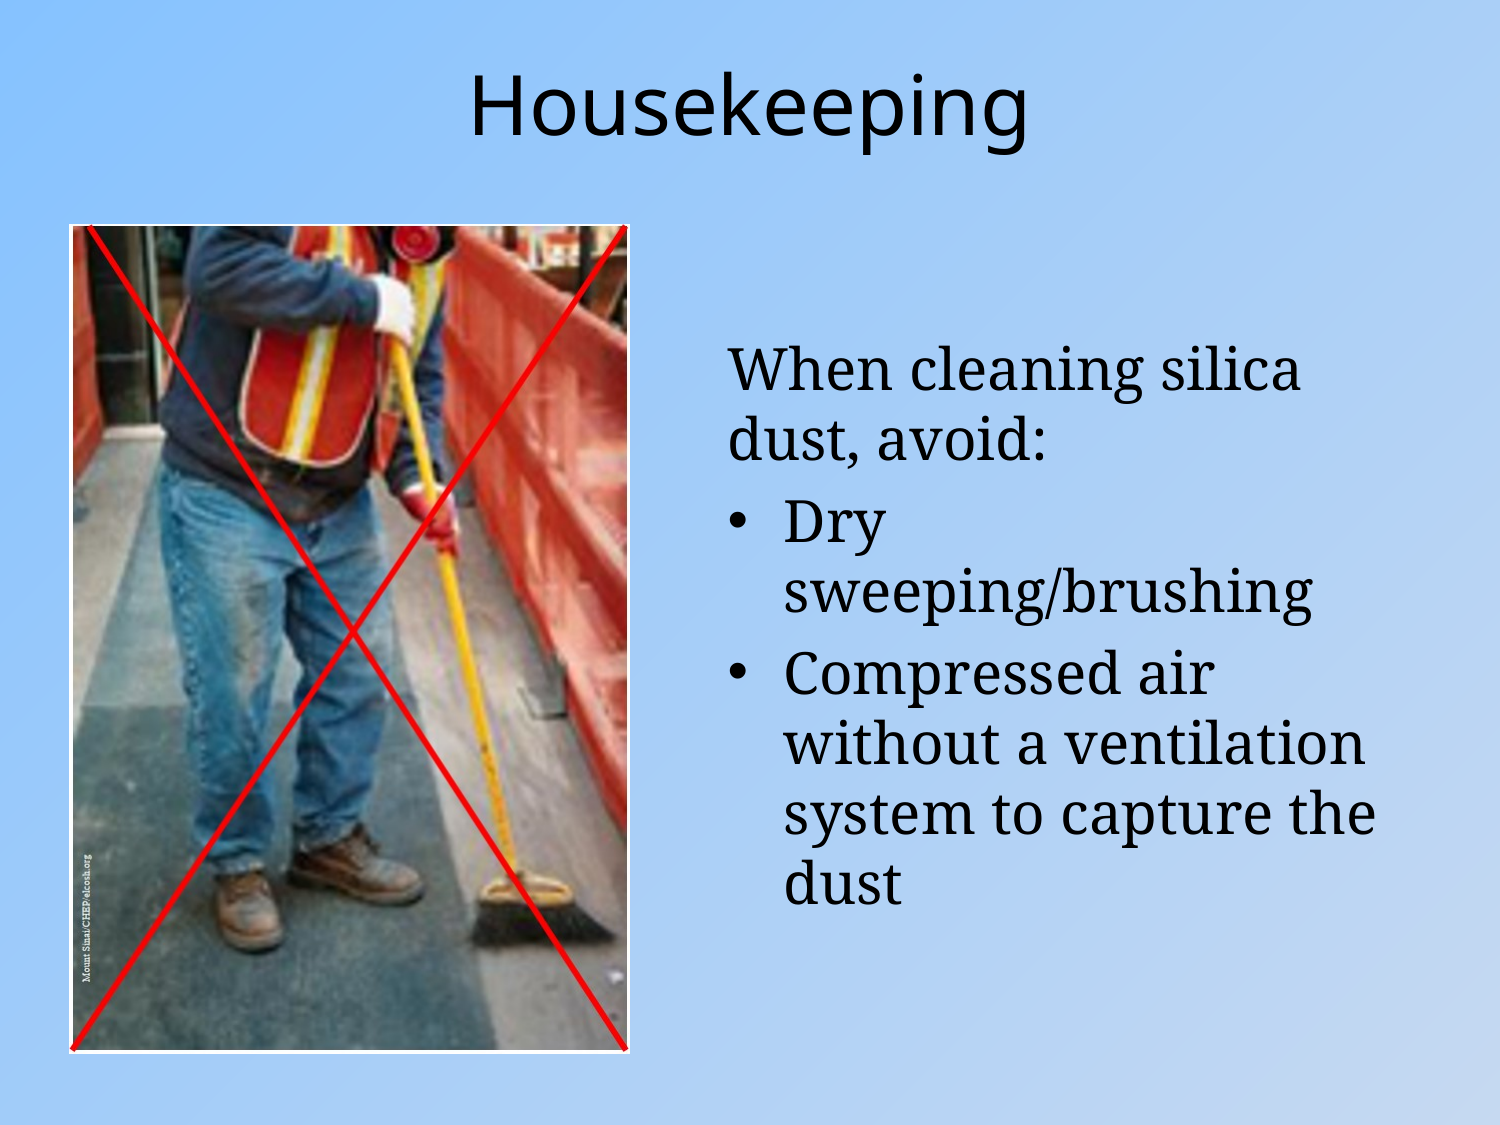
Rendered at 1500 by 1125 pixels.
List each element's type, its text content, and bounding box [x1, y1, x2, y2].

picture [68, 224, 630, 1055]
title Housekeeping [287, 24, 1213, 180]
list When cleaning silica dust, avoid: Dry sweeping/brushing Compressed air without a ventilation system to capture the dust [712, 324, 1438, 825]
